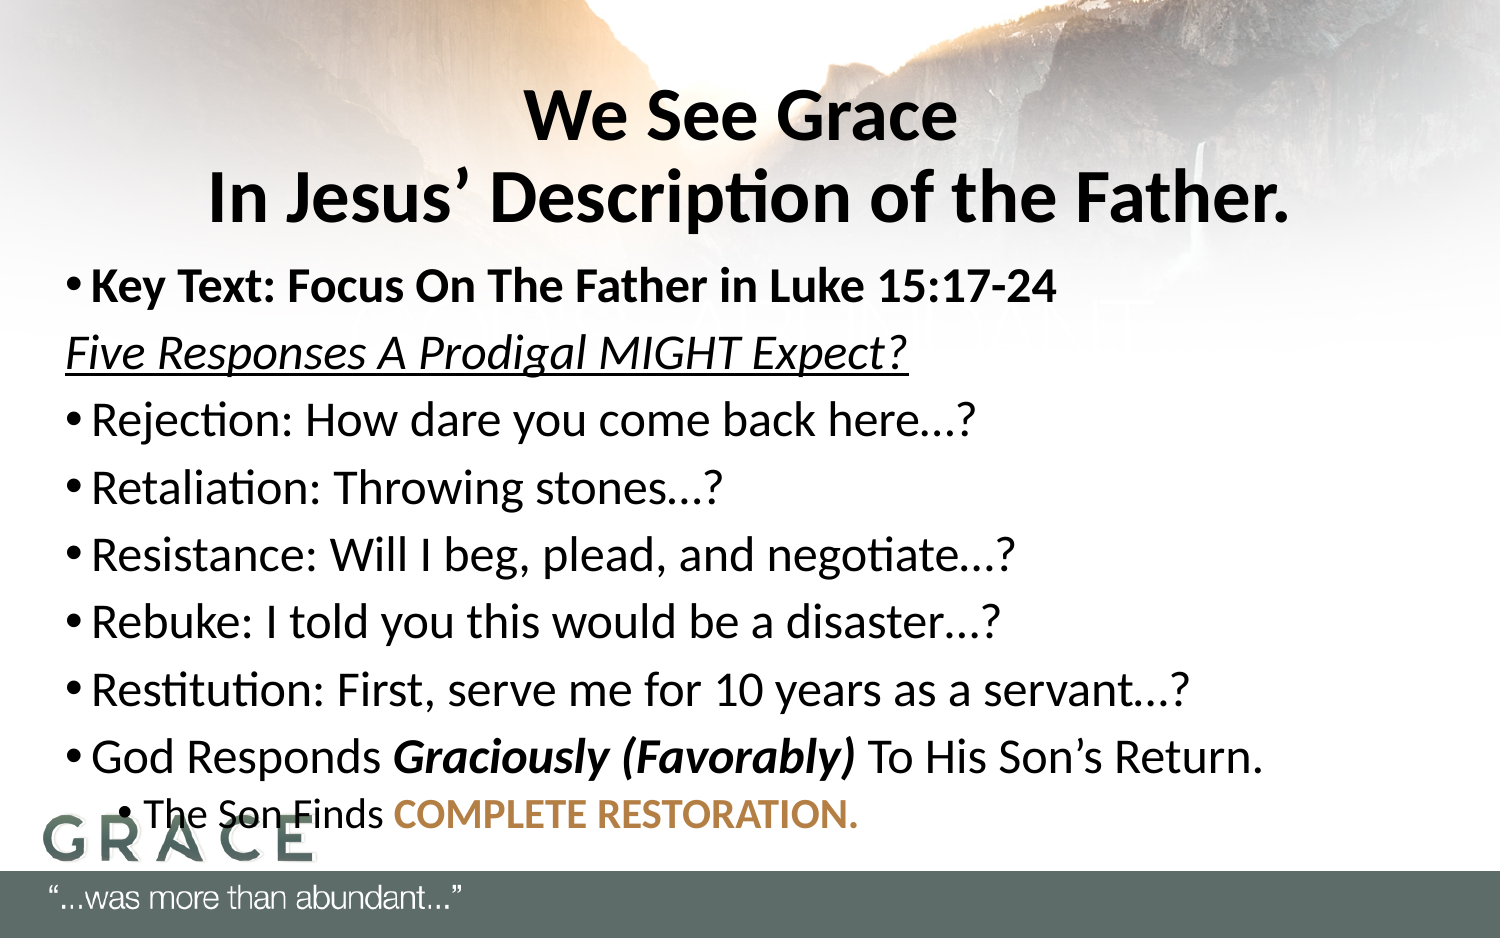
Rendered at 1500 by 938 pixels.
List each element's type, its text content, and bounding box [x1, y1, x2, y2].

picture [0, 0, 1500, 938]
list Key Text: Focus On The Father in Luke 15:17-24 Five Responses A Prodigal MIGHT Expect? Rejection: How dare you come back here…? Retaliation: Throwing stones…? Resistance: Will I beg, plead, and negotiate…? Rebuke: I told you this would be a disaster…? Restitution: First, serve me for 10 years as a servant…? God Responds Graciously (Favorably) To His Son’s Return. The Son Finds COMPLETE RESTORATION. [50, 251, 1500, 847]
title We See Grace In Jesus’ Description of the Father. [103, 65, 1397, 248]
